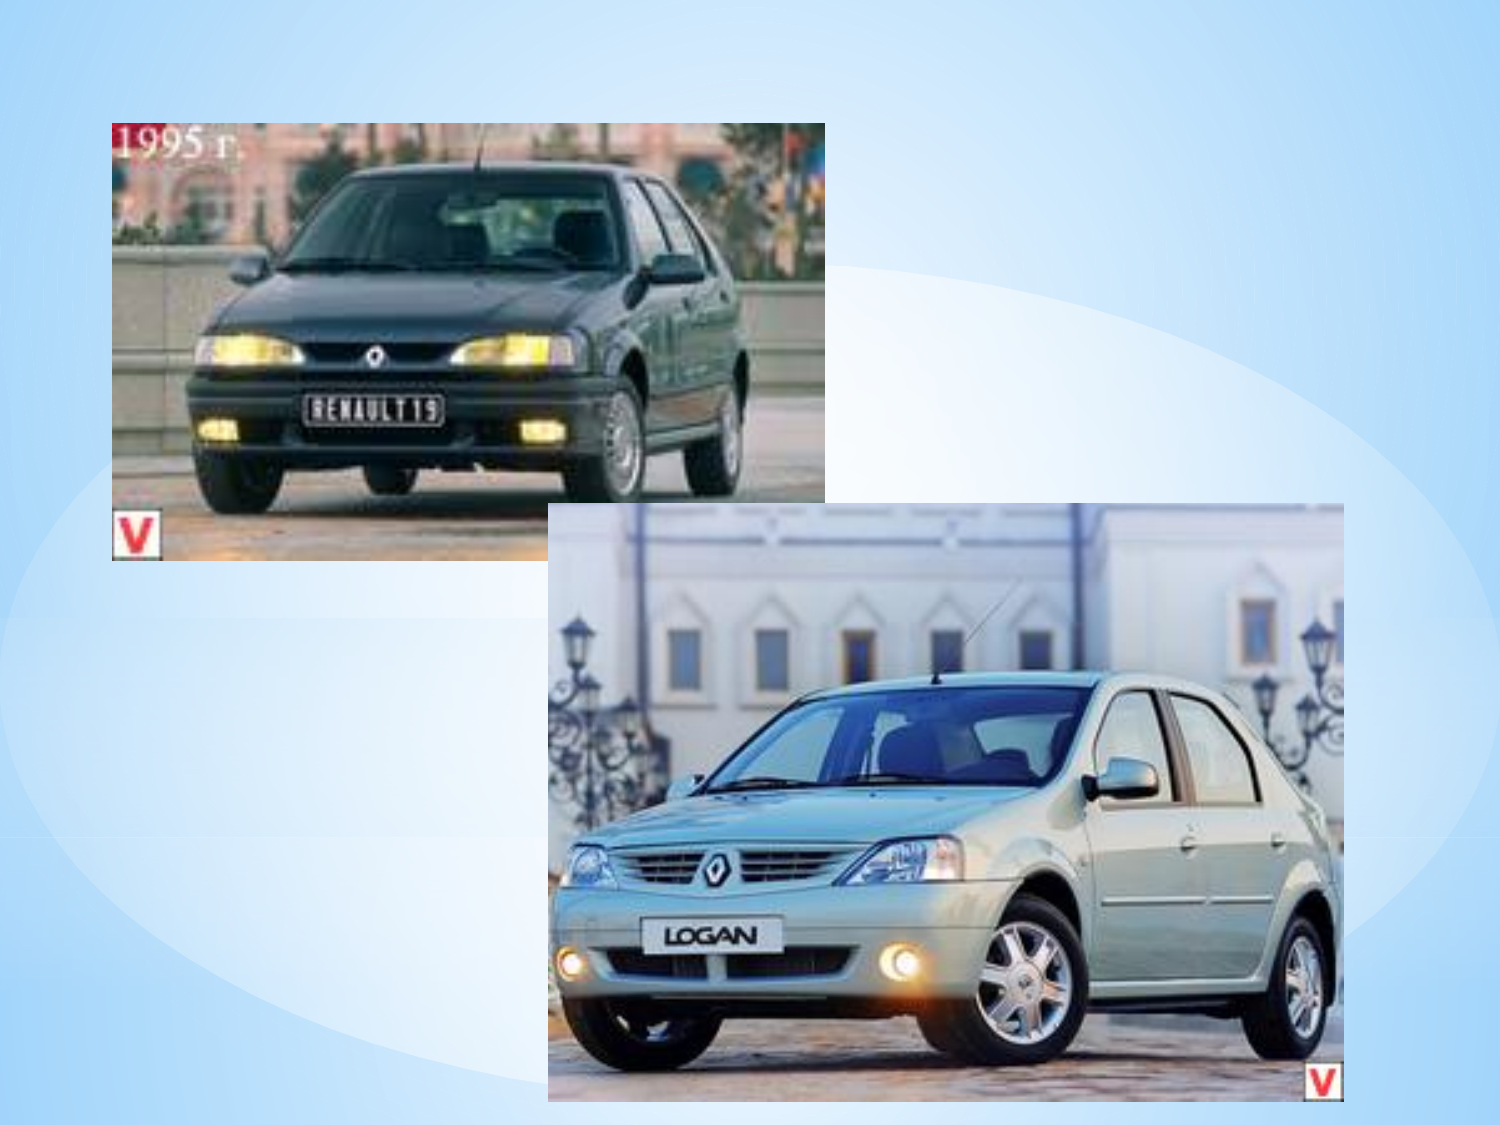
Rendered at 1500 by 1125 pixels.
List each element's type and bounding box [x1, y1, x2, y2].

picture [111, 123, 1344, 1102]
